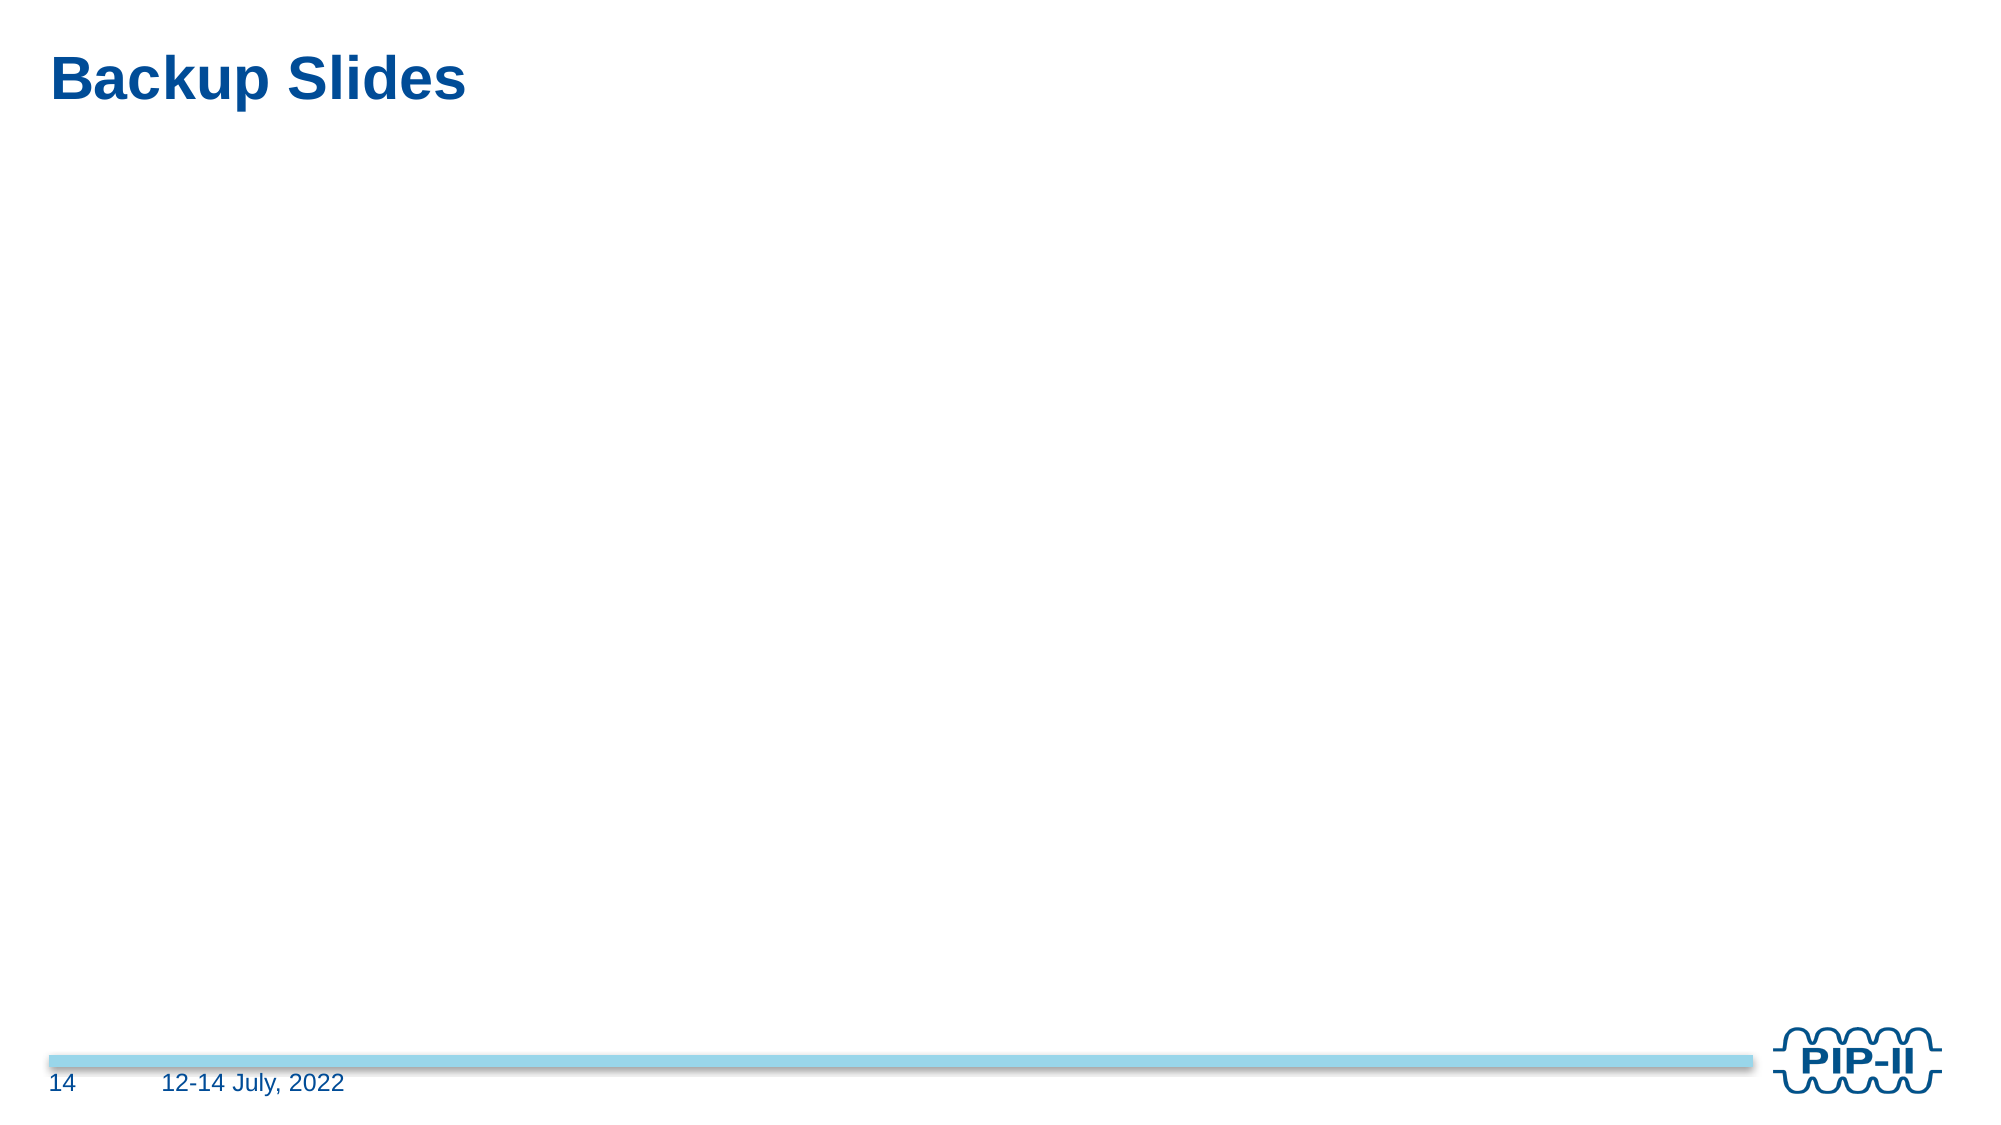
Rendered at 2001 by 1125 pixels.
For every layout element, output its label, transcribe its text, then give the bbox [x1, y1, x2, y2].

slide_number 14 [48, 1066, 140, 1106]
picture [1773, 1027, 1942, 1094]
title Backup Slides [50, 41, 1950, 112]
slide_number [161, 1066, 396, 1107]
